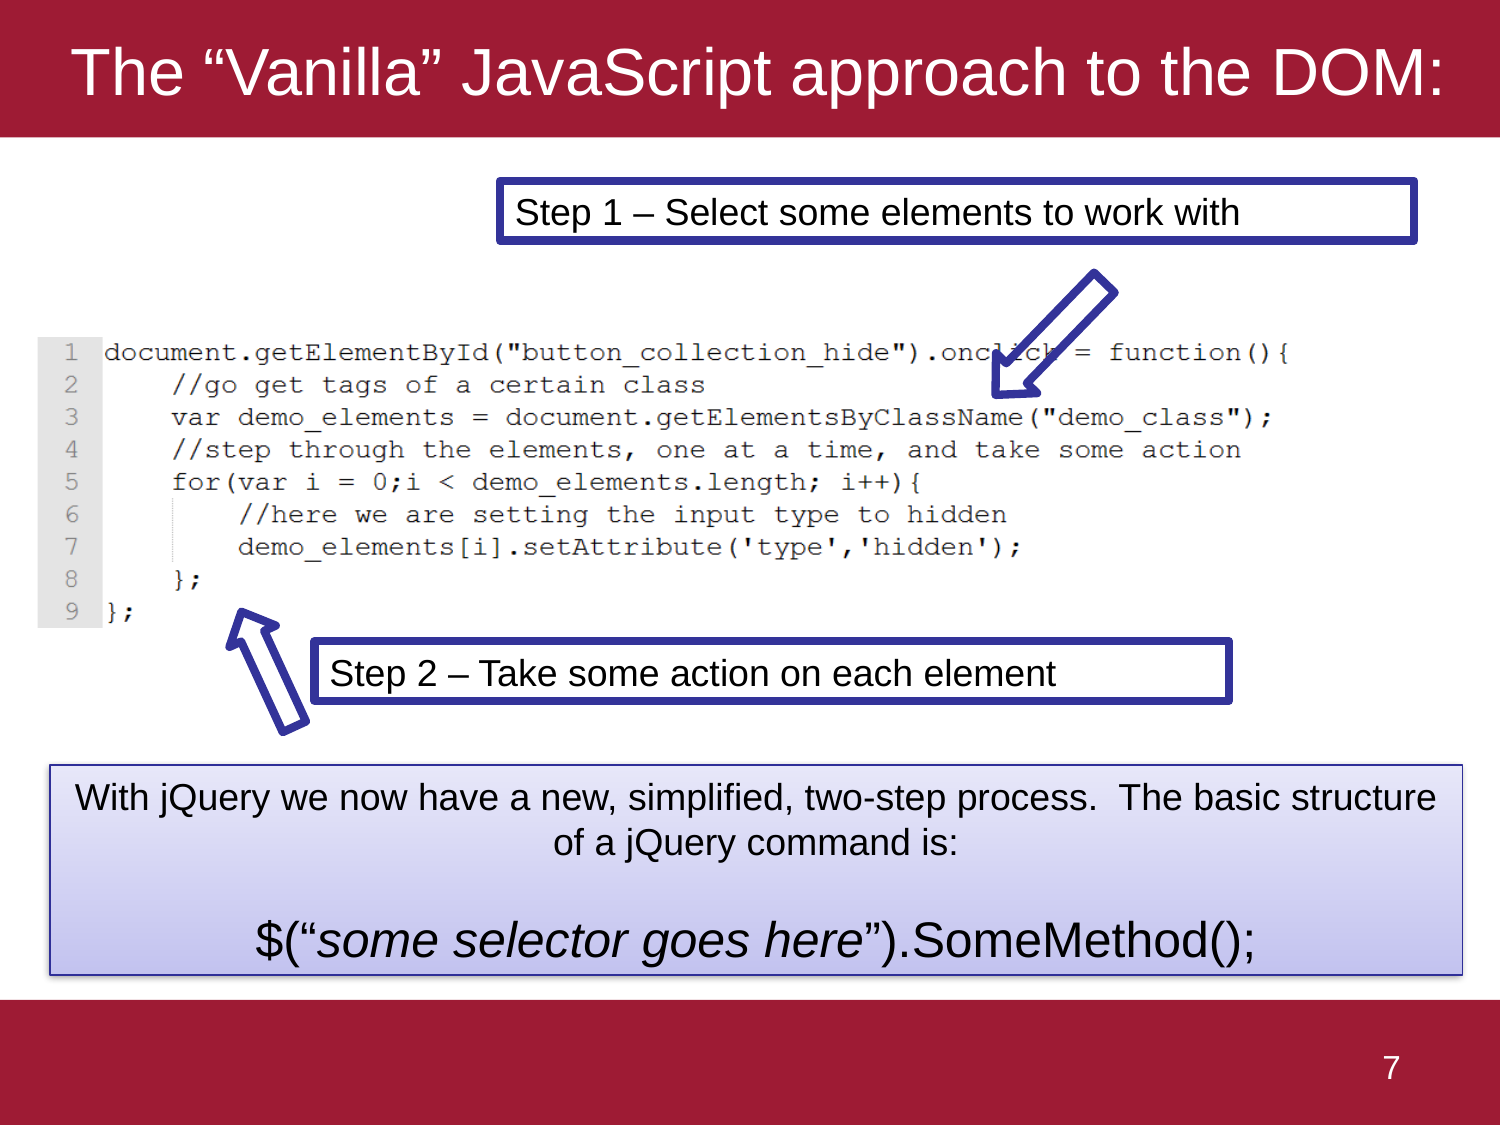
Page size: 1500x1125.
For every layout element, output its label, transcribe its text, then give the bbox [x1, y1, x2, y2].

picture [37, 337, 1304, 628]
text_box Step 2 – Take some action on each element [314, 641, 1229, 701]
slide_number 7 [1074, 1038, 1426, 1089]
text_box [1033, 272, 1115, 335]
text_box [229, 636, 306, 733]
title The “Vanilla” JavaScript approach to the DOM: [0, 0, 1500, 138]
text_box Step 1 – Select some elements to work with [500, 180, 1415, 241]
text_box With jQuery we now have a new, simplified, two-step process. The basic structure of a jQuery command is: $(“some selector goes here”).SomeMethod(); [49, 764, 1463, 976]
